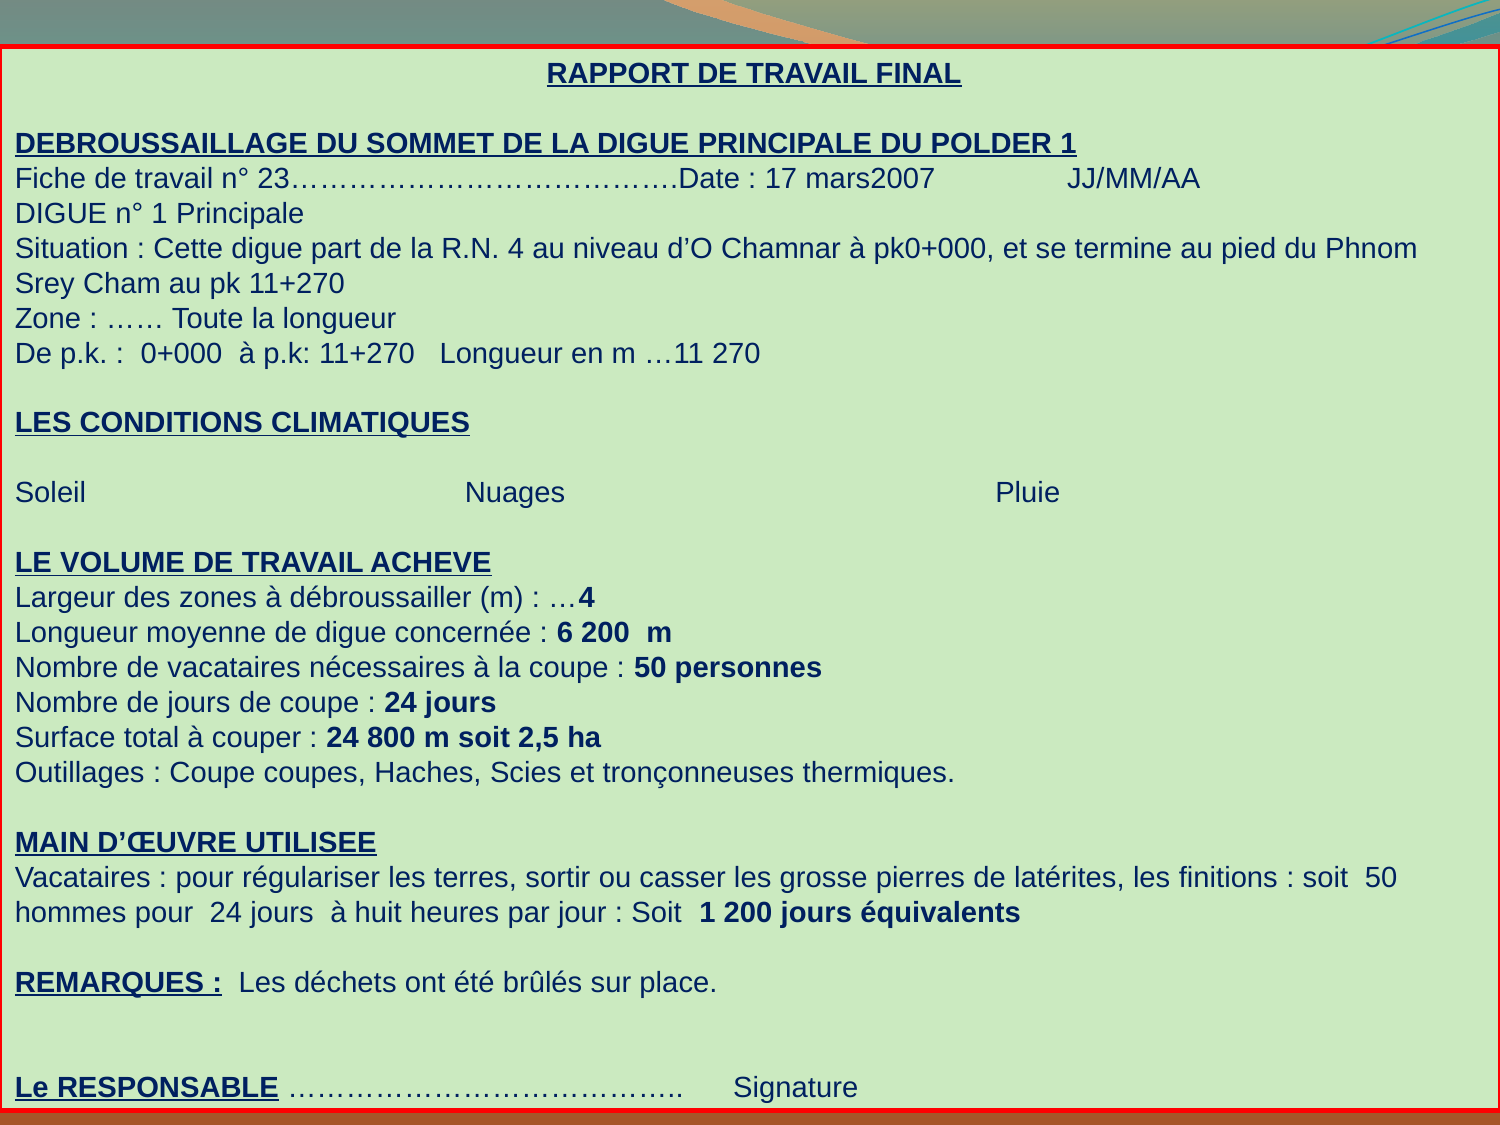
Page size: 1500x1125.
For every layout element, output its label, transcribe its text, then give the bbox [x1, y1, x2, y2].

text_box RAPPORT DE TRAVAIL FINAL DEBROUSSAILLAGE DU SOMMET DE LA DIGUE PRINCIPALE DU POLDER 1 Fiche de travail n° 23………………………………….Date : 17 mars2007 JJ/MM/AA DIGUE n° 1 Principale Situation : Cette digue part de la R.N. 4 au niveau d’O Chamnar à pk0+000, et se termine au pied du Phnom Srey Cham au pk 11+270 Zone : …… Toute la longueur De p.k. : 0+000 à p.k: 11+270 Longueur en m …11 270 LES CONDITIONS CLIMATIQUES Soleil Nuages Pluie LE VOLUME DE TRAVAIL ACHEVE Largeur des zones à débroussailler (m) : …4 Longueur moyenne de digue concernée : 6 200 m Nombre de vacataires nécessaires à la coupe : 50 personnes Nombre de jours de coupe : 24 jours Surface total à couper : 24 800 m soit 2,5 ha Outillages : Coupe coupes, Haches, Scies et tronçonneuses thermiques. MAIN D’ŒUVRE UTILISEE Vacataires : pour régulariser les terres, sortir ou casser les grosse pierres de latérites, les finitions : soit 50 hommes pour 24 jours à huit heures par jour : Soit 1 200 jours équivalents REMARQUES : Les déchets ont été brûlés sur place. Le RESPONSABLE ………………………………….. Signature [0, 46, 1500, 1111]
